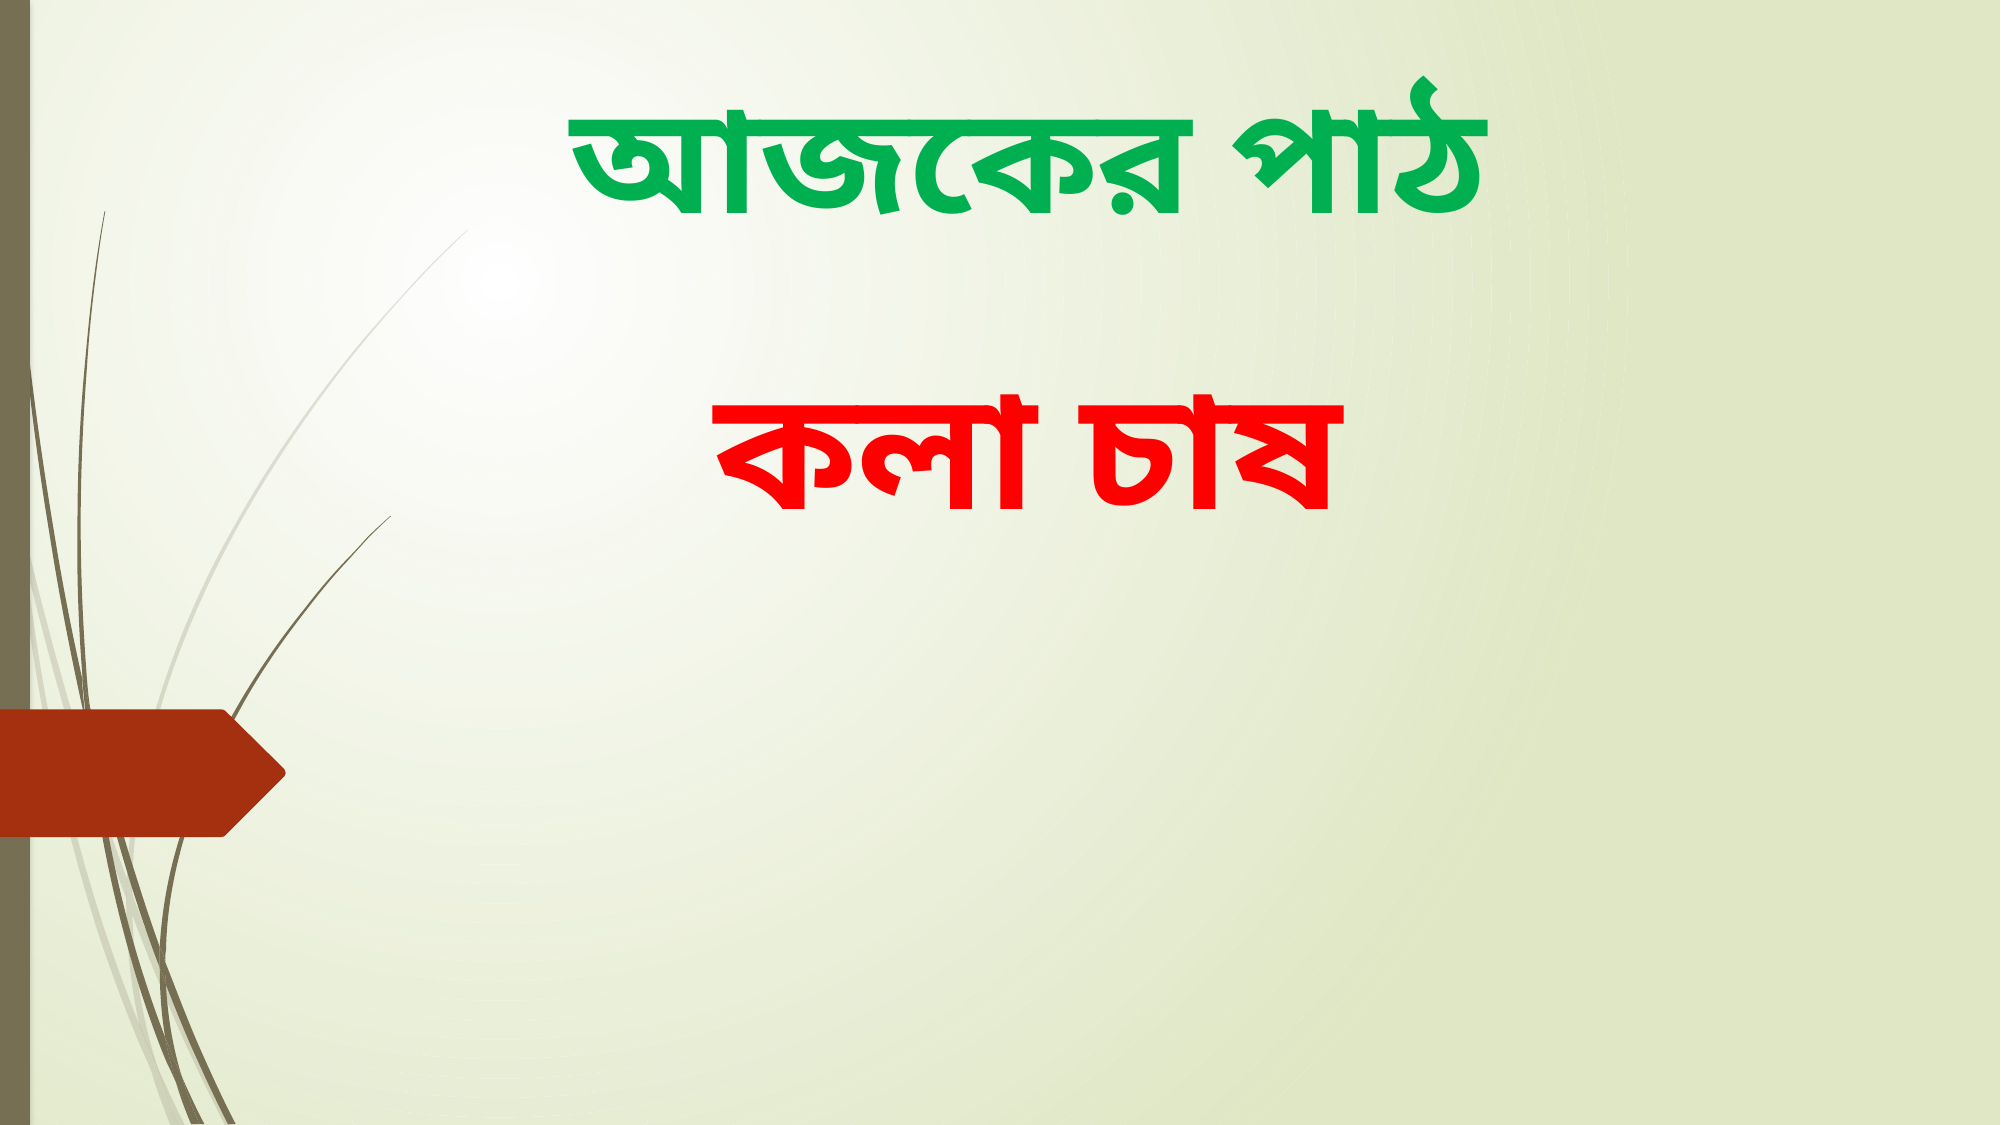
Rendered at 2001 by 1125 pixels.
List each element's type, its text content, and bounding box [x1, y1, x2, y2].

title আজকের পাঠ [446, 39, 1610, 251]
subtitle কলা চাষ [563, 335, 1493, 607]
